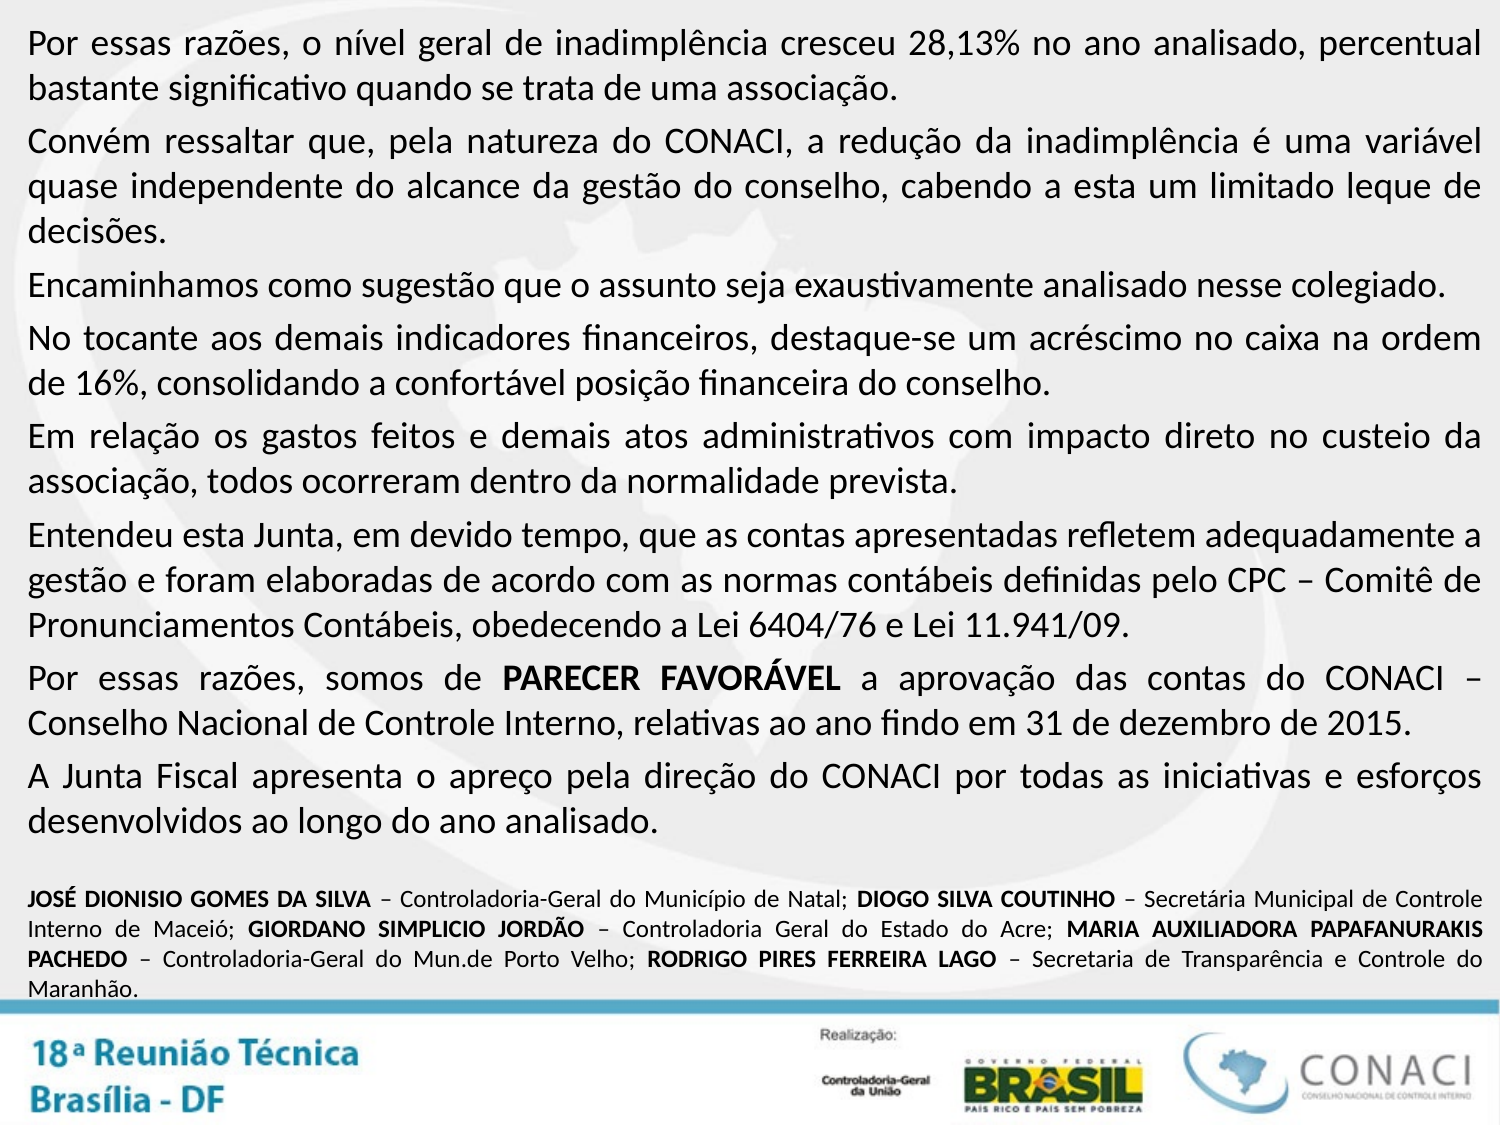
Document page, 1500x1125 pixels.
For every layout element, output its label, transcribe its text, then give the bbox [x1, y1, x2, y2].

picture [0, 0, 1500, 1125]
text_box Por essas razões, o nível geral de inadimplência cresceu 28,13% no ano analisado, percentual bastante significativo quando se trata de uma associação. Convém ressaltar que, pela natureza do CONACI, a redução da inadimplência é uma variável quase independente do alcance da gestão do conselho, cabendo a esta um limitado leque de decisões. Encaminhamos como sugestão que o assunto seja exaustivamente analisado nesse colegiado. No tocante aos demais indicadores financeiros, destaque-se um acréscimo no caixa na ordem de 16%, consolidando a confortável posição financeira do conselho. Em relação os gastos feitos e demais atos administrativos com impacto direto no custeio da associação, todos ocorreram dentro da normalidade prevista. Entendeu esta Junta, em devido tempo, que as contas apresentadas refletem adequadamente a gestão e foram elaboradas de acordo com as normas contábeis definidas pelo CPC – Comitê de Pronunciamentos Contábeis, obedecendo a Lei 6404/76 e Lei 11.941/09. Por essas razões, somos de PARECER FAVORÁVEL a aprovação das contas do CONACI – Conselho Nacional de Controle Interno, relativas ao ano findo em 31 de dezembro de 2015. A Junta Fiscal apresenta o apreço pela direção do CONACI por todas as iniciativas e esforços desenvolvidos ao longo do ano analisado. JOSÉ DIONISIO GOMES DA SILVA – Controladoria-Geral do Município de Natal; DIOGO SILVA COUTINHO – Secretária Municipal de Controle Interno de Maceió; GIORDANO SIMPLICIO JORDÃO – Controladoria Geral do Estado do Acre; MARIA AUXILIADORA PAPAFANURAKIS PACHEDO – Controladoria-Geral do Mun.de Porto Velho; RODRIGO PIRES FERREIRA LAGO – Secretaria de Transparência e Controle do Maranhão. [12, 0, 1499, 1011]
